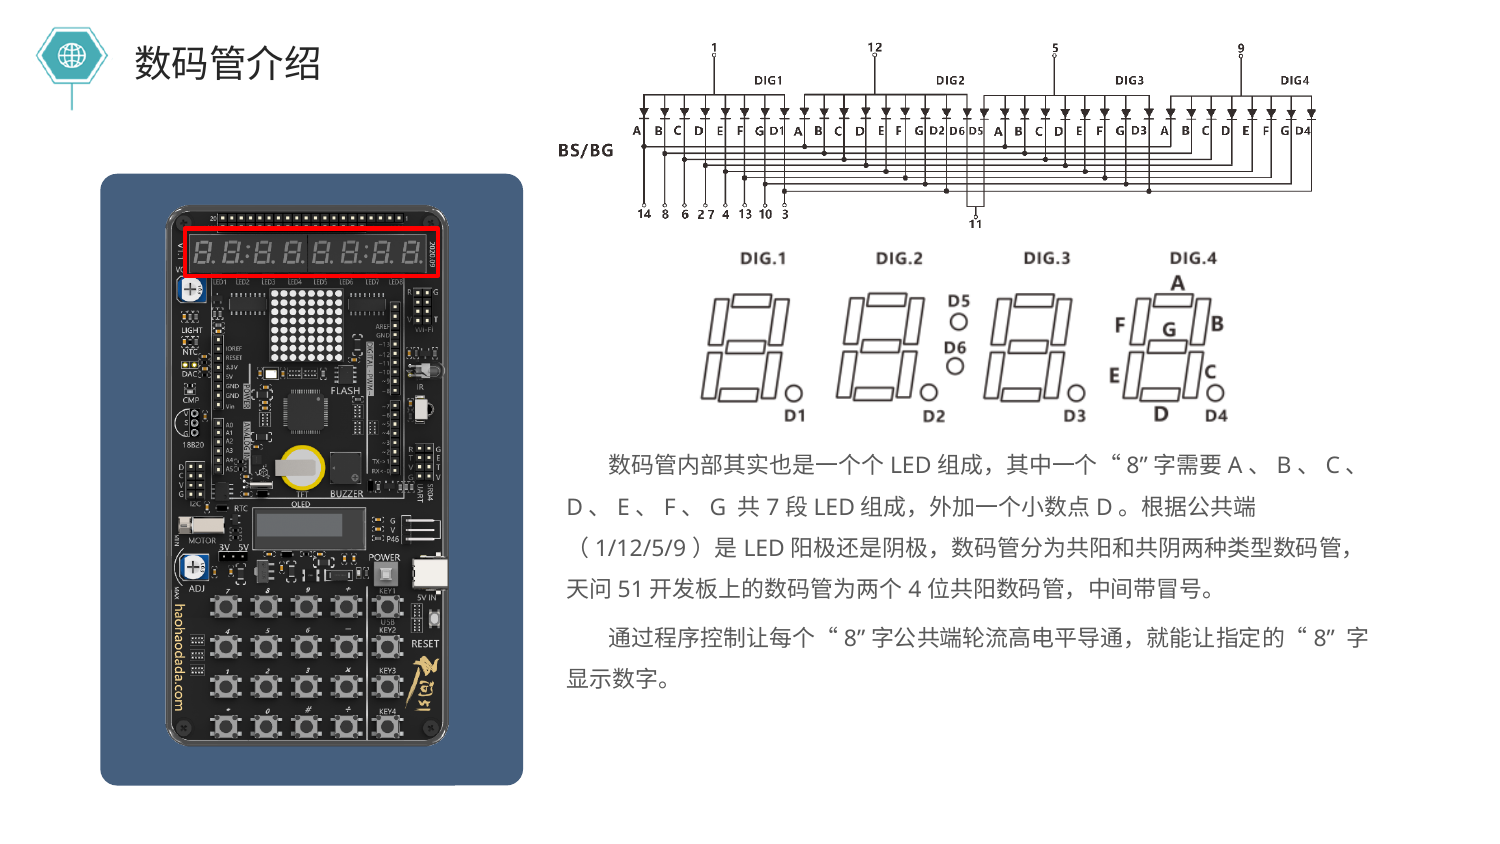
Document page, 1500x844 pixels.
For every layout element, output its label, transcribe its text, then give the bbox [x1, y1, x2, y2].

text_box 数码管内部其实也是一个个LED组成，其中一个“8”字需要A、B、C、D、E、F、G 共7段LED组成，外加一个小数点D。根据公共端（1/12/5/9）是LED阳极还是阴极，数码管分为共阳和共阴两种类型数码管， 天问51开发板上的数码管为两个4位共阳数码管，中间带冒号。 通过程序控制让每个“8”字公共端轮流高电平导通，就能让指定的“8” 字显示数字。 [555, 431, 1388, 796]
text_box 数码管介绍 [119, 32, 337, 93]
picture [667, 230, 1247, 451]
picture [558, 30, 1316, 229]
picture [29, 20, 113, 115]
picture [135, 185, 474, 765]
text_box [100, 173, 524, 786]
